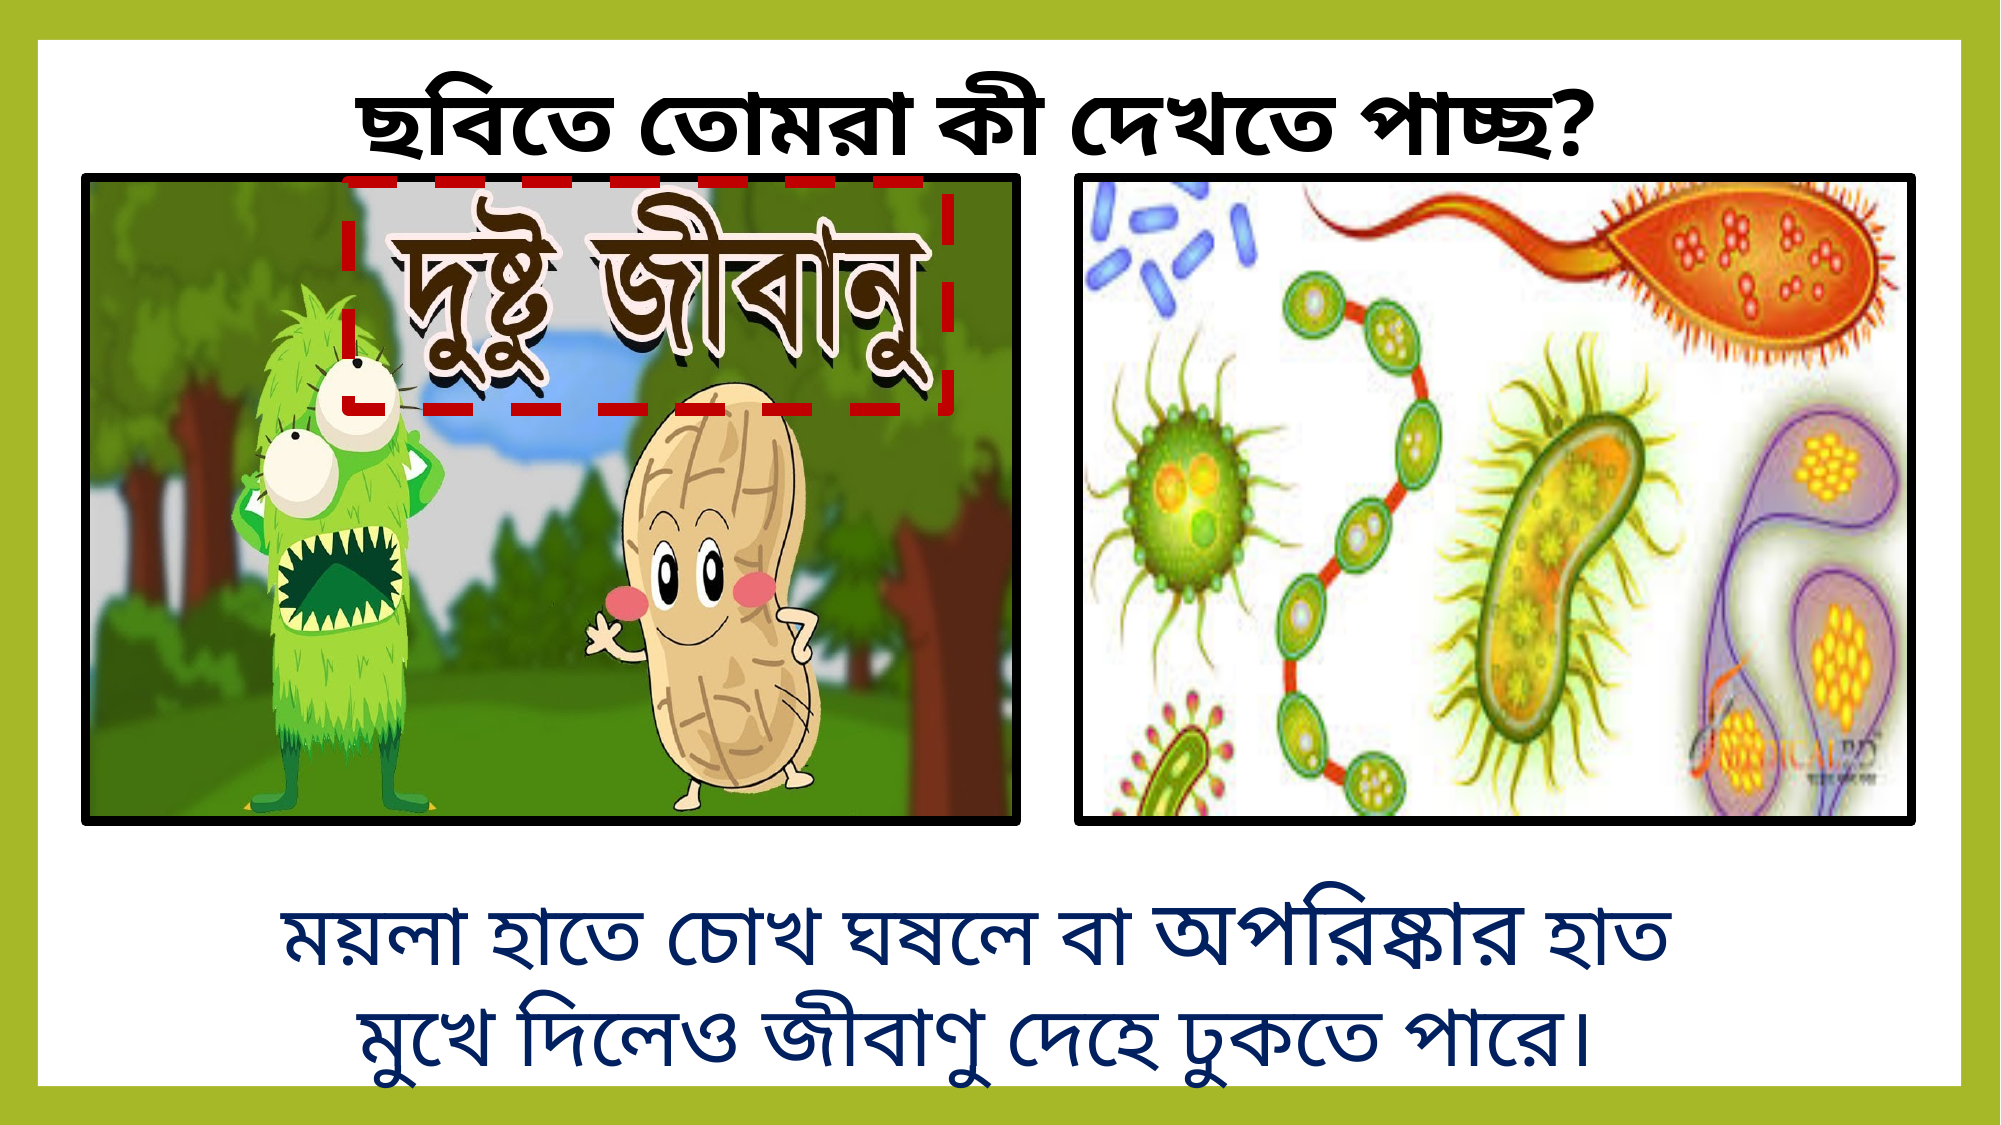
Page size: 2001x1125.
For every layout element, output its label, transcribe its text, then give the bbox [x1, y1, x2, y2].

text_box ছবিতে তোমরা কী দেখতে পাচ্ছ? [341, 56, 1611, 182]
picture [89, 181, 1013, 817]
text_box ময়লা হাতে চোখ ঘষলে বা অপরিষ্কার হাত মুখে দিলেও জীবাণু দেহে ঢুকতে পারে। [257, 866, 1696, 1091]
picture [1082, 181, 1907, 817]
